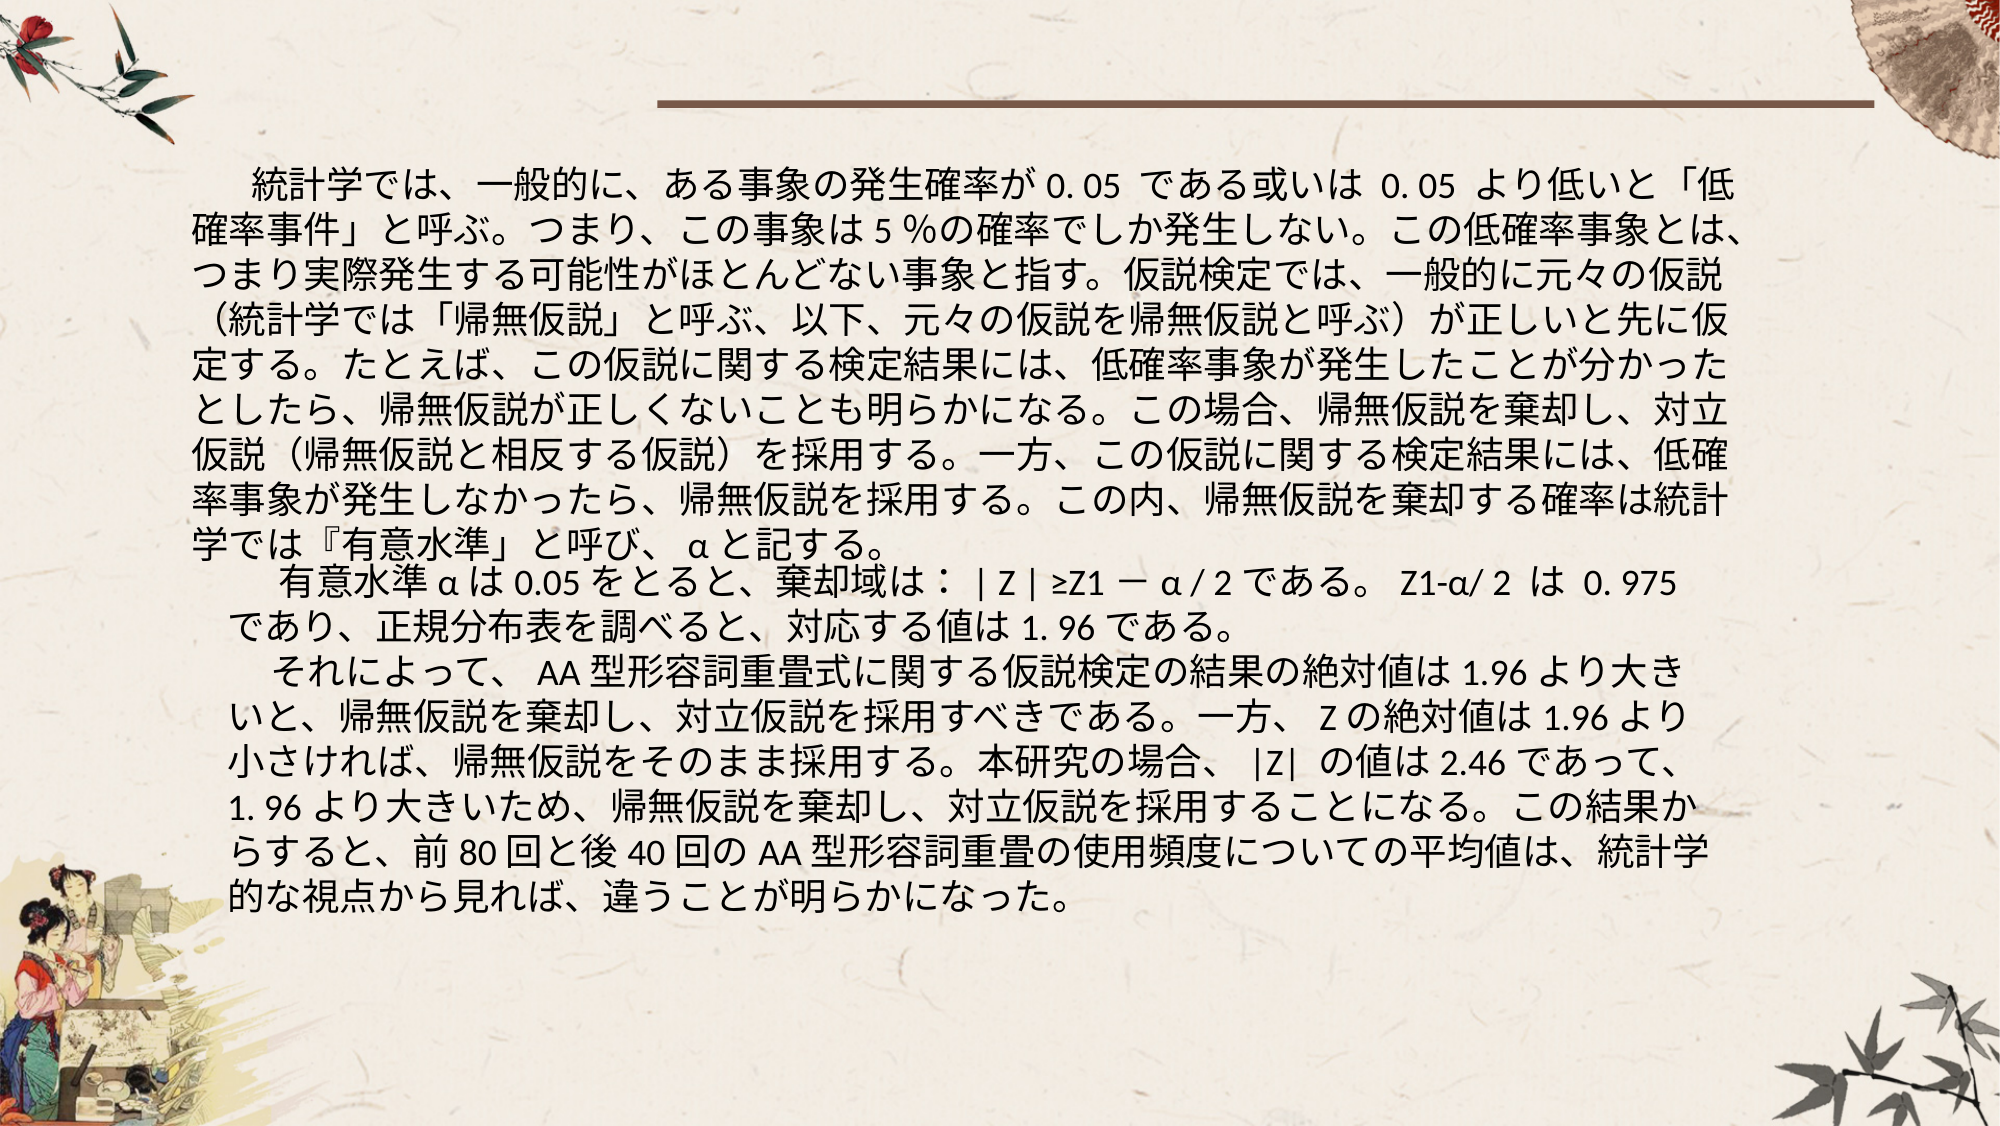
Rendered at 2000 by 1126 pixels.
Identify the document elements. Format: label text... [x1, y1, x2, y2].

text_box 統計学では、一般的に、ある事象の発生確率が0. 05 である或いは 0. 05 より低いと「低確率事件」と呼ぶ。つまり、この事象は5％の確率でしか発生しない。この低確率事象とは、つまり実際発生する可能性がほとんどない事象と指す。仮説検定では、一般的に元々の仮説（統計学では「帰無仮説」と呼ぶ、以下、元々の仮説を帰無仮説と呼ぶ）が正しいと先に仮定する。たとえば、この仮説に関する検定結果には、低確率事象が発生したことが分かったとしたら、帰無仮説が正しくないことも明らかになる。この場合、帰無仮説を棄却し、対立仮説（帰無仮説と相反する仮説）を採用する。一方、この仮説に関する検定結果には、低確率事象が発生しなかったら、帰無仮説を採用する。この内、帰無仮説を棄却する確率は統計学では『有意水準」と呼び、αと記する。 [176, 166, 1763, 574]
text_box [156, 33, 1875, 155]
text_box 有意水準αは0.05をとると、棄却域は：| Z | ≥Z1－α / 2である。Z1-α/ 2 は 0. 975であり、正規分布表を調べると、対応する値は1. 96である。 それによって、AA型形容詞重畳式に関する仮説検定の結果の絶対値は1.96より大きいと、帰無仮説を棄却し、対立仮説を採用すべきである。一方、Zの絶対値は1.96より小さければ、帰無仮説をそのまま採用する。本研究の場合、|Z| の値は2.46であって、1. 96より大きいため、帰無仮説を棄却し、対立仮説を採用することになる。この結果からすると、前80回と後40回のAA型形容詞重畳の使用頻度についての平均値は、統計学的な視点から見れば、違うことが明らかになった。 [212, 550, 1727, 926]
picture [0, 0, 2000, 1126]
